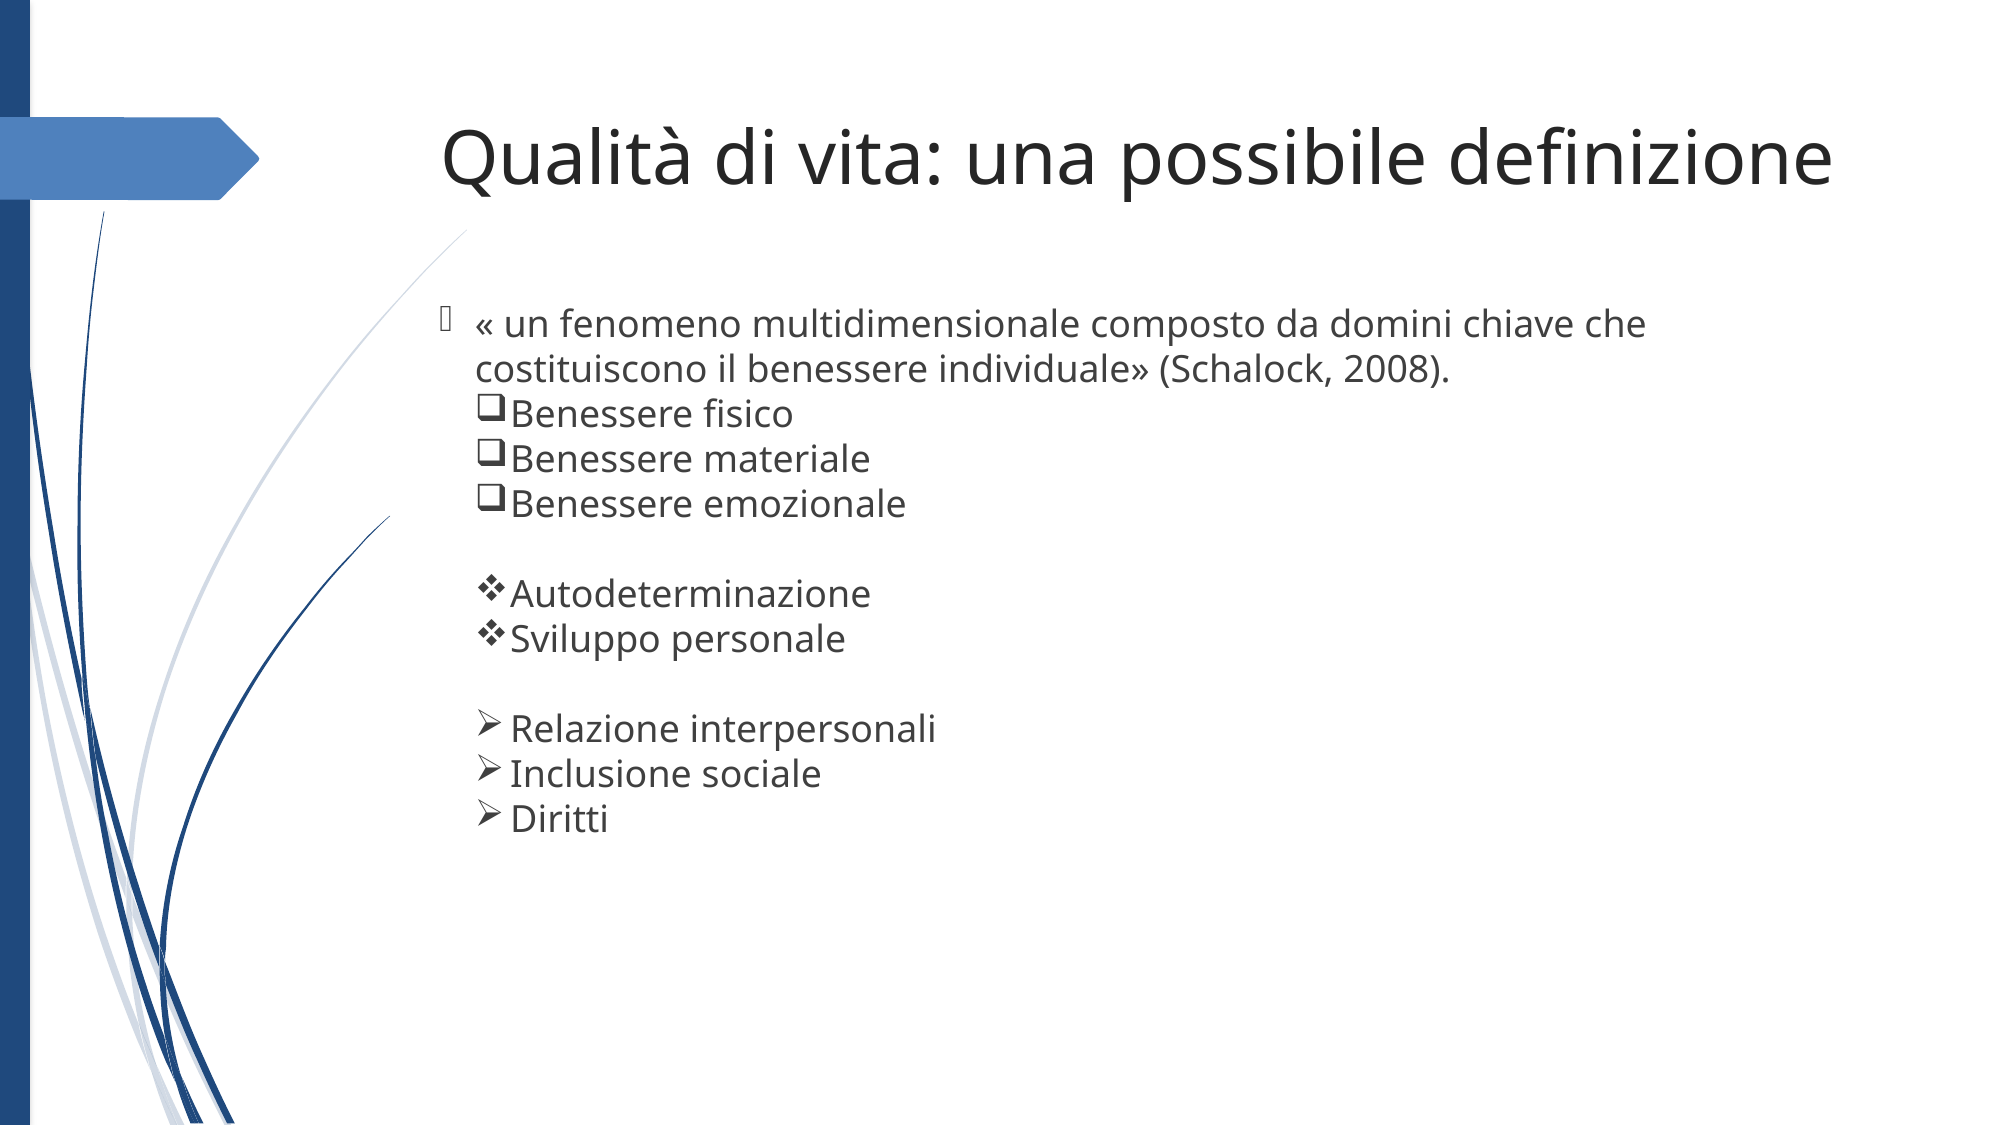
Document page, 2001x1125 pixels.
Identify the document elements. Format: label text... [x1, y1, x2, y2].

text_box Qualità di vita: una possibile definizione [425, 102, 1888, 292]
text_box « un fenomeno multidimensionale composto da domini chiave che costituiscono il benessere individuale» (Schalock, 2008). Benessere fisico Benessere materiale Benessere emozionale Autodeterminazione Sviluppo personale Relazione interpersonali Inclusione sociale Diritti [424, 292, 1888, 1015]
